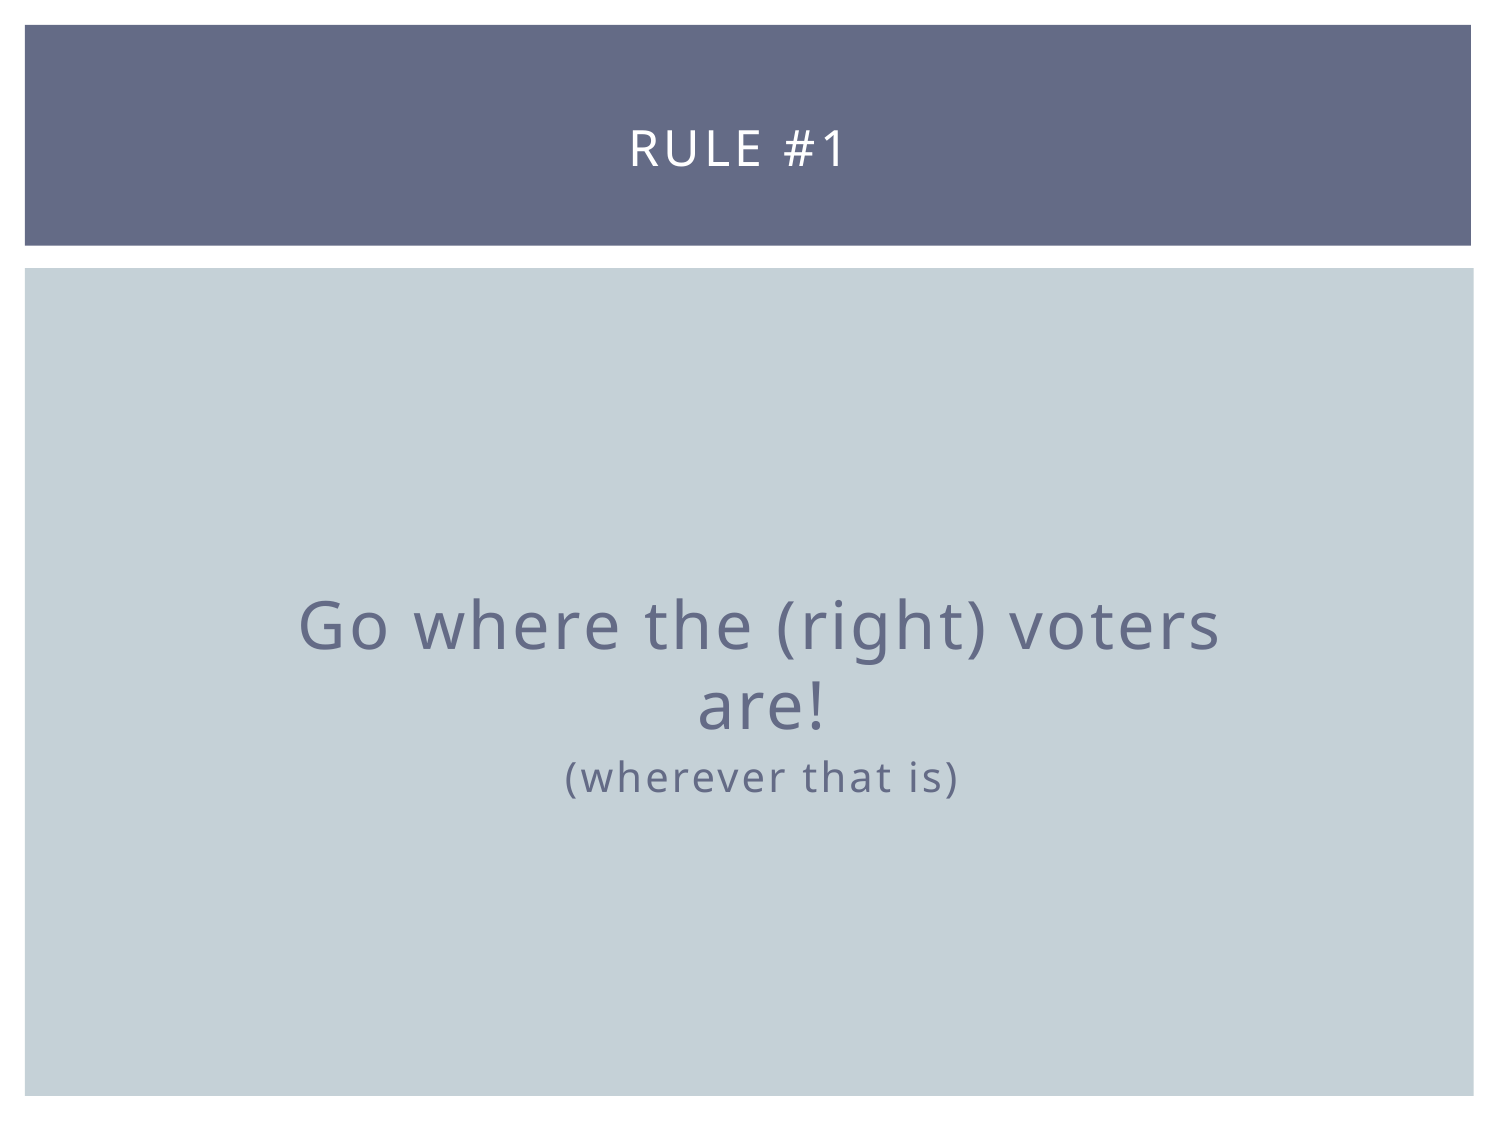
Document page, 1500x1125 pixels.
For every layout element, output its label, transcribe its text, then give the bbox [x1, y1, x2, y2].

list Go where the (right) voters are! (wherever that is) [200, 575, 1312, 1125]
title Rule #1 [162, 62, 1315, 232]
